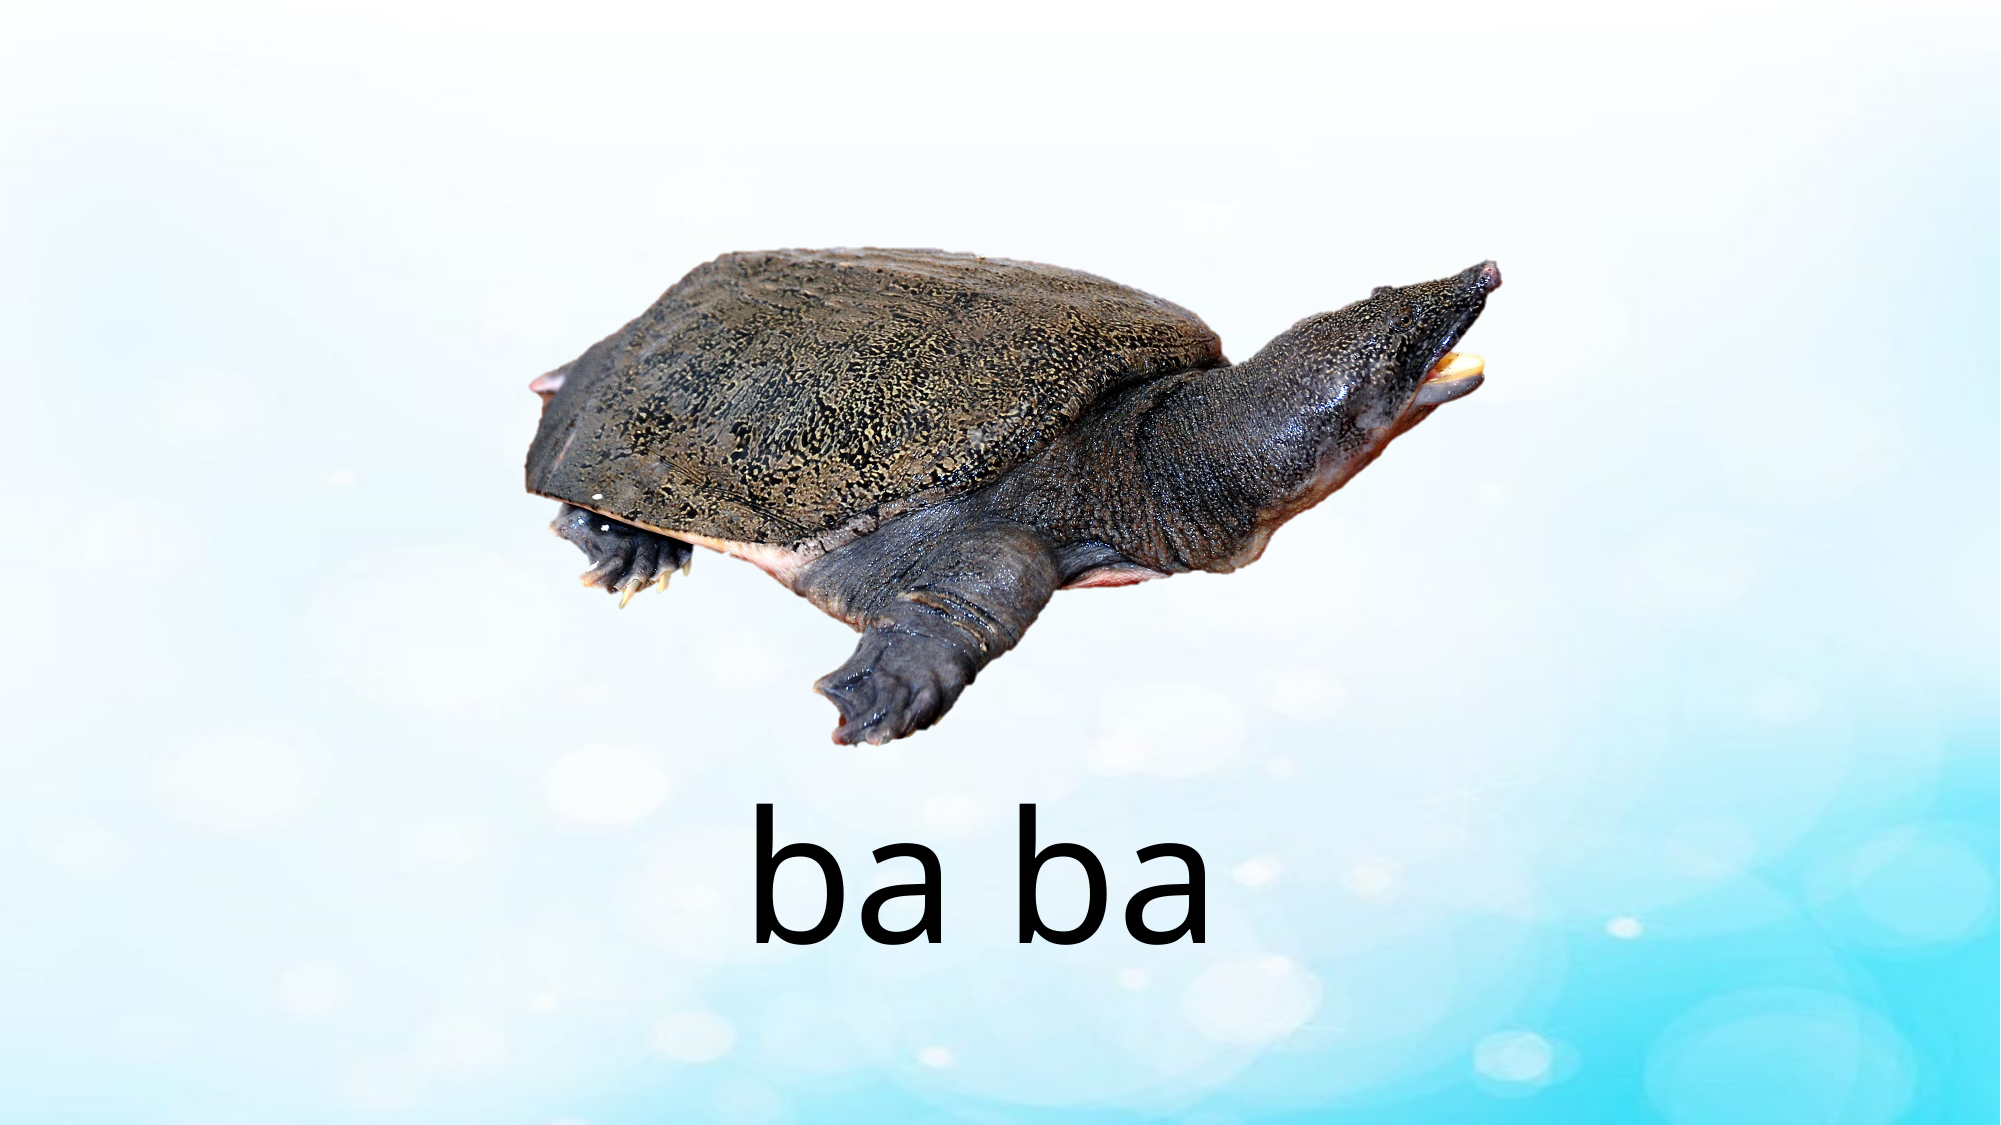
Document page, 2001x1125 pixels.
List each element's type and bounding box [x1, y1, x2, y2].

text_box [496, 200, 1580, 1005]
picture [0, 0, 2001, 1125]
